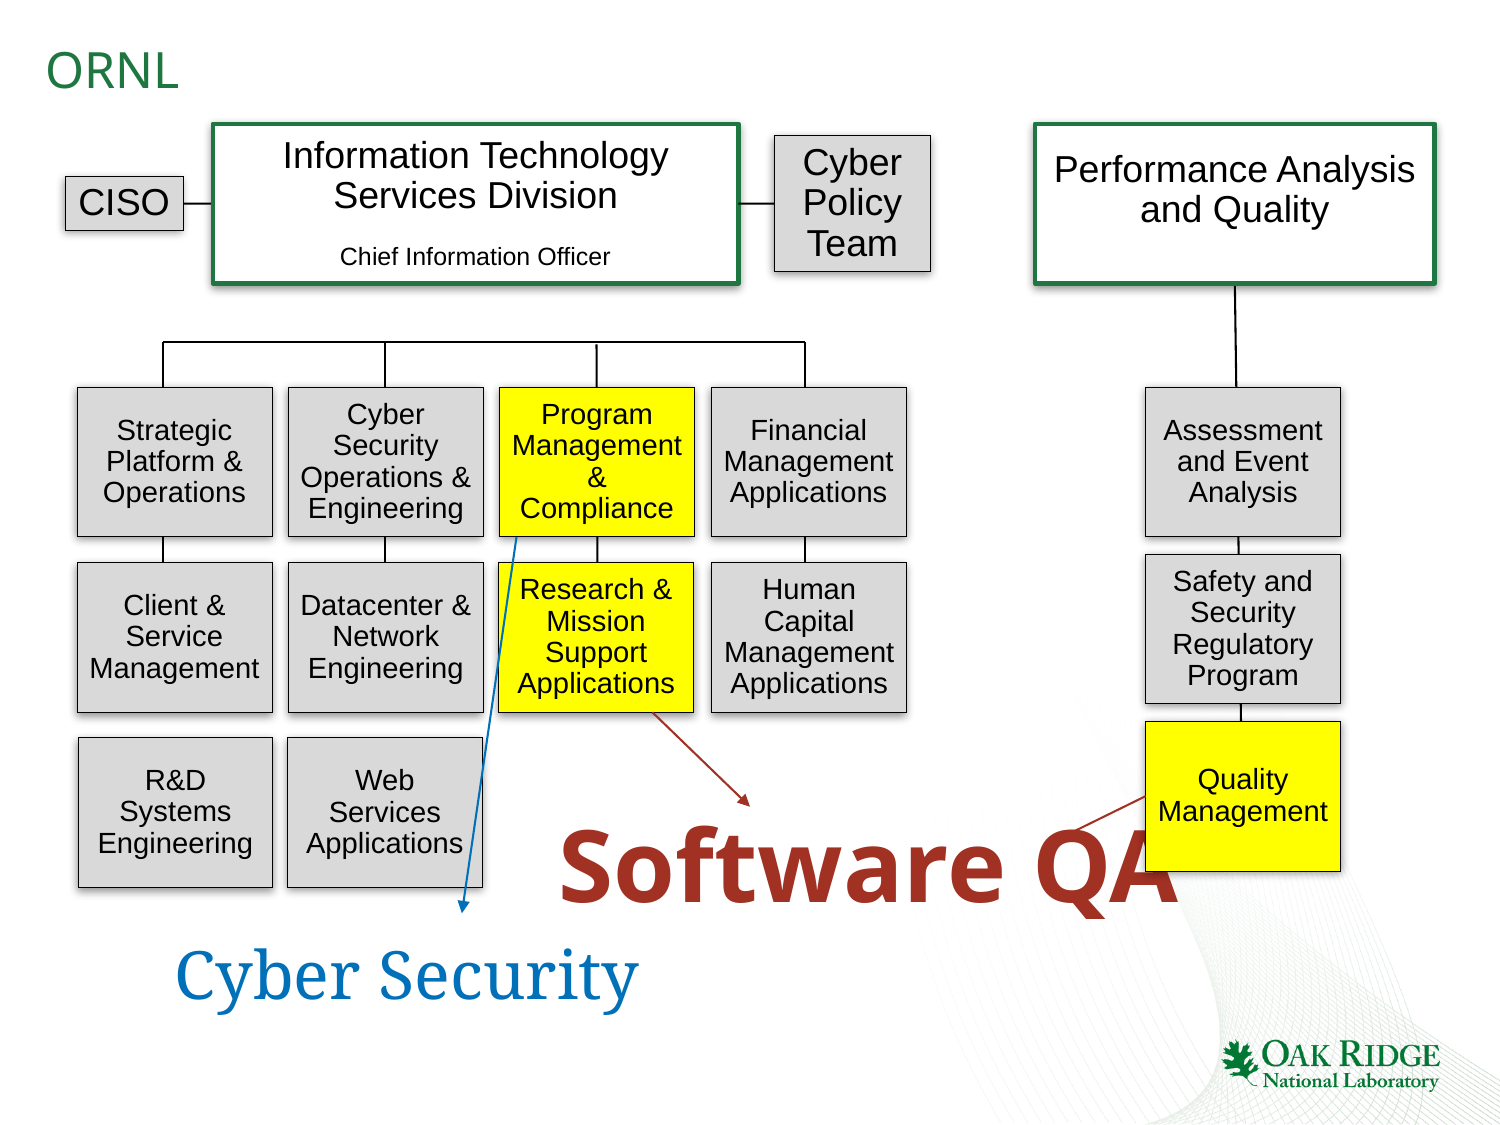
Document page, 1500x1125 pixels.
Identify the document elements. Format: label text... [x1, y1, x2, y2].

text_box Cyber Security Operations & Engineering [288, 387, 378, 537]
text_box Cyber Security Operations & Engineering [391, 387, 484, 537]
text_box Client & Service Management [77, 562, 273, 713]
text_box Strategic Platform & Operations [169, 387, 273, 537]
table_cell [592, 562, 602, 684]
text_box Assessment and Event Analysis [1145, 387, 1228, 537]
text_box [461, 536, 517, 914]
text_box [1052, 795, 1147, 843]
text_box Strategic Platform & Operations [77, 387, 156, 537]
text_box Cyber Security [159, 934, 655, 1022]
text_box Assessment and Event Analysis [1249, 387, 1341, 537]
text_box Program Management & Compliance [499, 387, 590, 537]
text_box Human Capital Management Applications [711, 562, 907, 713]
text_box CISO [65, 176, 184, 231]
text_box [1234, 282, 1244, 872]
text_box Financial Management Applications [711, 387, 798, 537]
text_box Research & Mission Support Applications [523, 562, 694, 713]
text_box Web Services Applications [287, 737, 455, 888]
text_box Quality Management [1145, 721, 1228, 872]
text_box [651, 711, 751, 808]
table_cell [165, 205, 184, 209]
text_box Information Technology Services Division Chief Information Officer [212, 123, 739, 284]
text_box Safety and Security Regulatory Program [1249, 554, 1341, 704]
text_box Program Management & Compliance [605, 387, 695, 537]
text_box Quality Management [1248, 721, 1341, 872]
title ORNL [29, 39, 1446, 108]
text_box Datacenter & Network Engineering [288, 562, 455, 713]
text_box Performance Analysis and Quality [1035, 123, 1435, 284]
picture [0, 0, 1500, 1125]
text_box Financial Management Applications [811, 387, 907, 537]
text_box R&D Systems Engineering [78, 737, 273, 888]
text_box Safety and Security Regulatory Program [1145, 554, 1228, 704]
text_box Cyber Policy Team [774, 135, 931, 272]
text_box Software QA [544, 808, 1194, 932]
